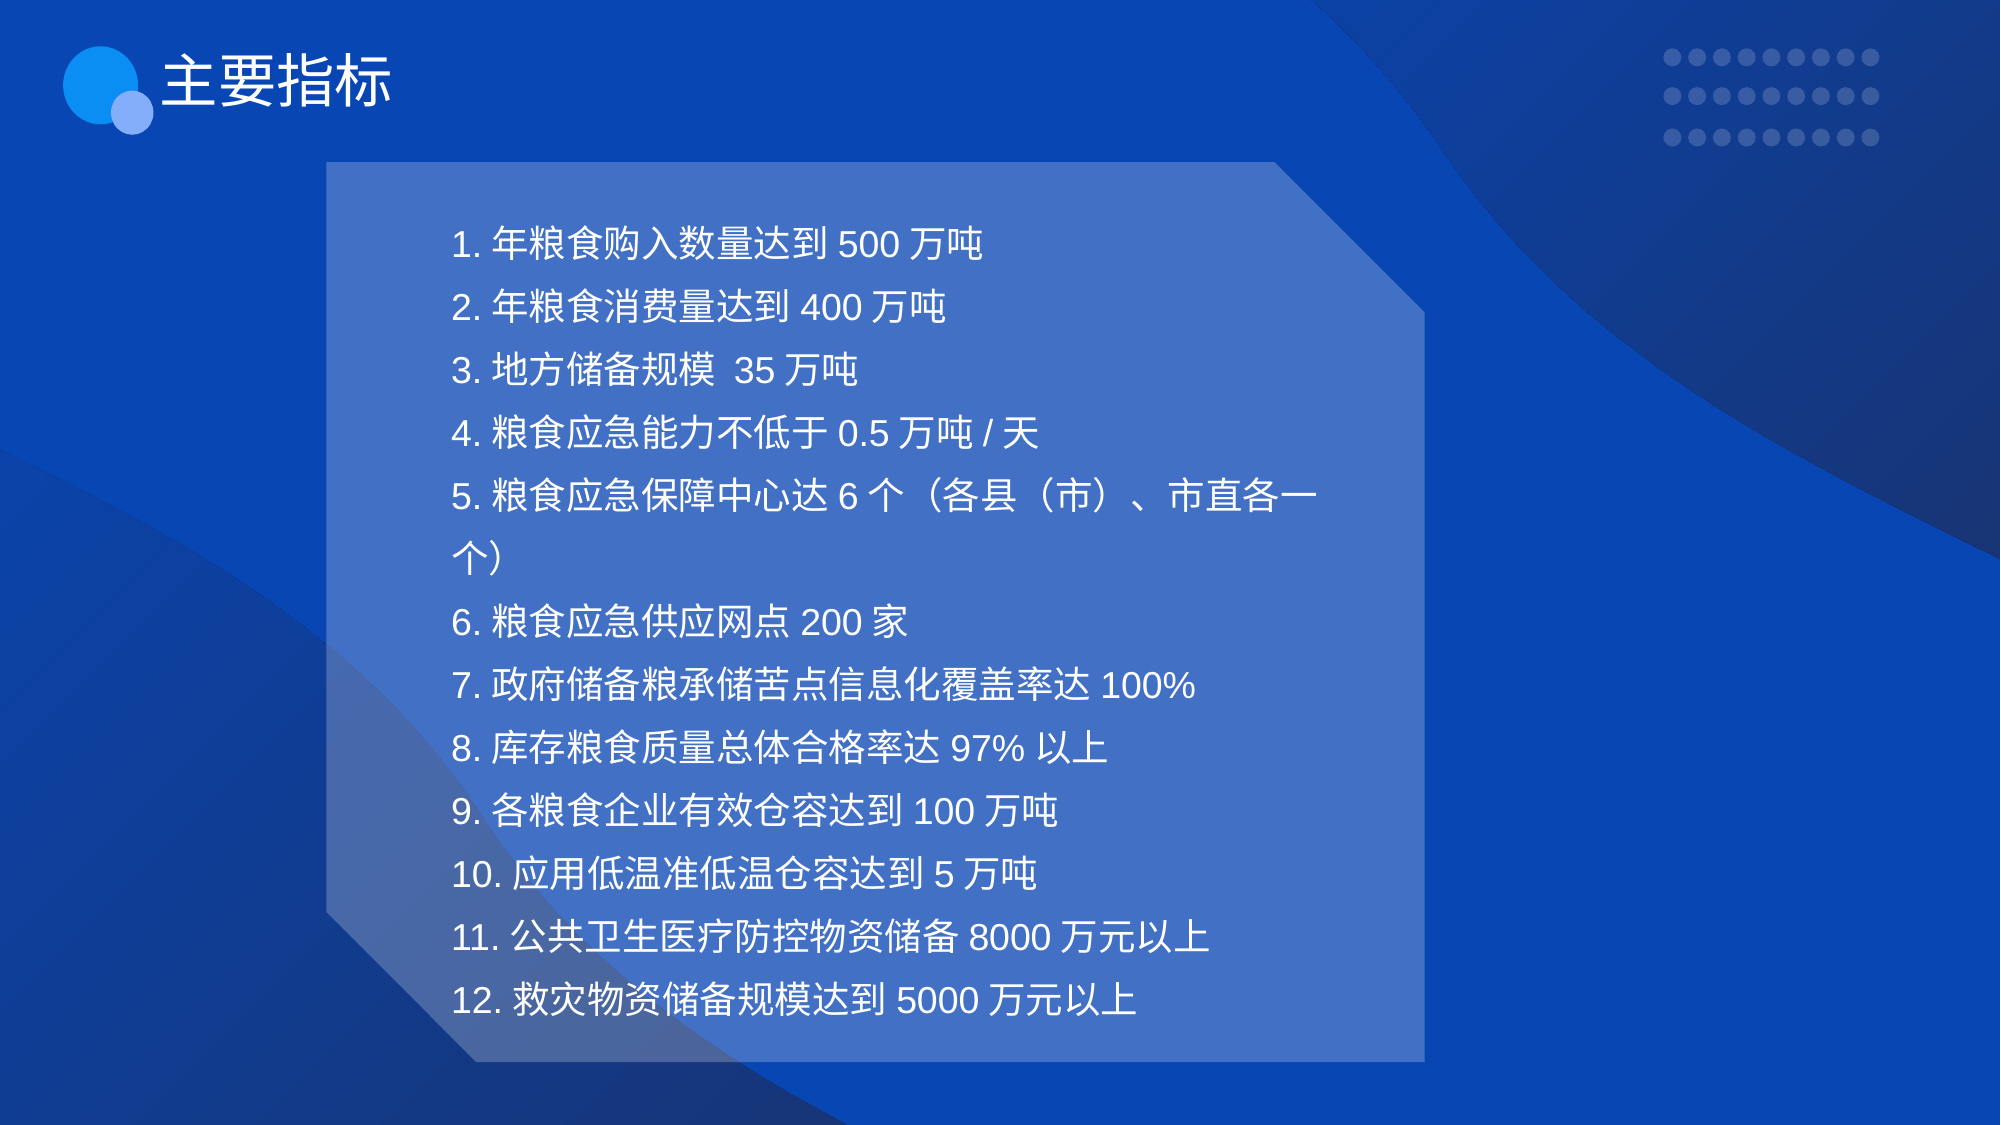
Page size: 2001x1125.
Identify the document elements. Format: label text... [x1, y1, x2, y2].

text_box 1.年粮食购入数量达到500万吨 2.年粮食消费量达到400万吨 3.地方储备规模 35万吨 4.粮食应急能力不低于0.5万吨/天 5.粮食应急保障中心达6个（各县（市）、市直各一个） 6.粮食应急供应网点200家 7.政府储备粮承储苦点信息化覆盖率达100% 8.库存粮食质量总体合格率达97%以上 9.各粮食企业有效仓容达到100万吨 10.应用低温准低温仓容达到5万吨 11.公共卫生医疗防控物资储备8000万元以上 12.救灾物资储备规模达到5000万元以上 [436, 194, 1349, 1028]
text_box [325, 161, 1308, 1024]
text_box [1663, 48, 1880, 147]
text_box [1310, 0, 2000, 561]
text_box 主要指标 [145, 36, 728, 122]
text_box [440, 235, 1426, 1064]
